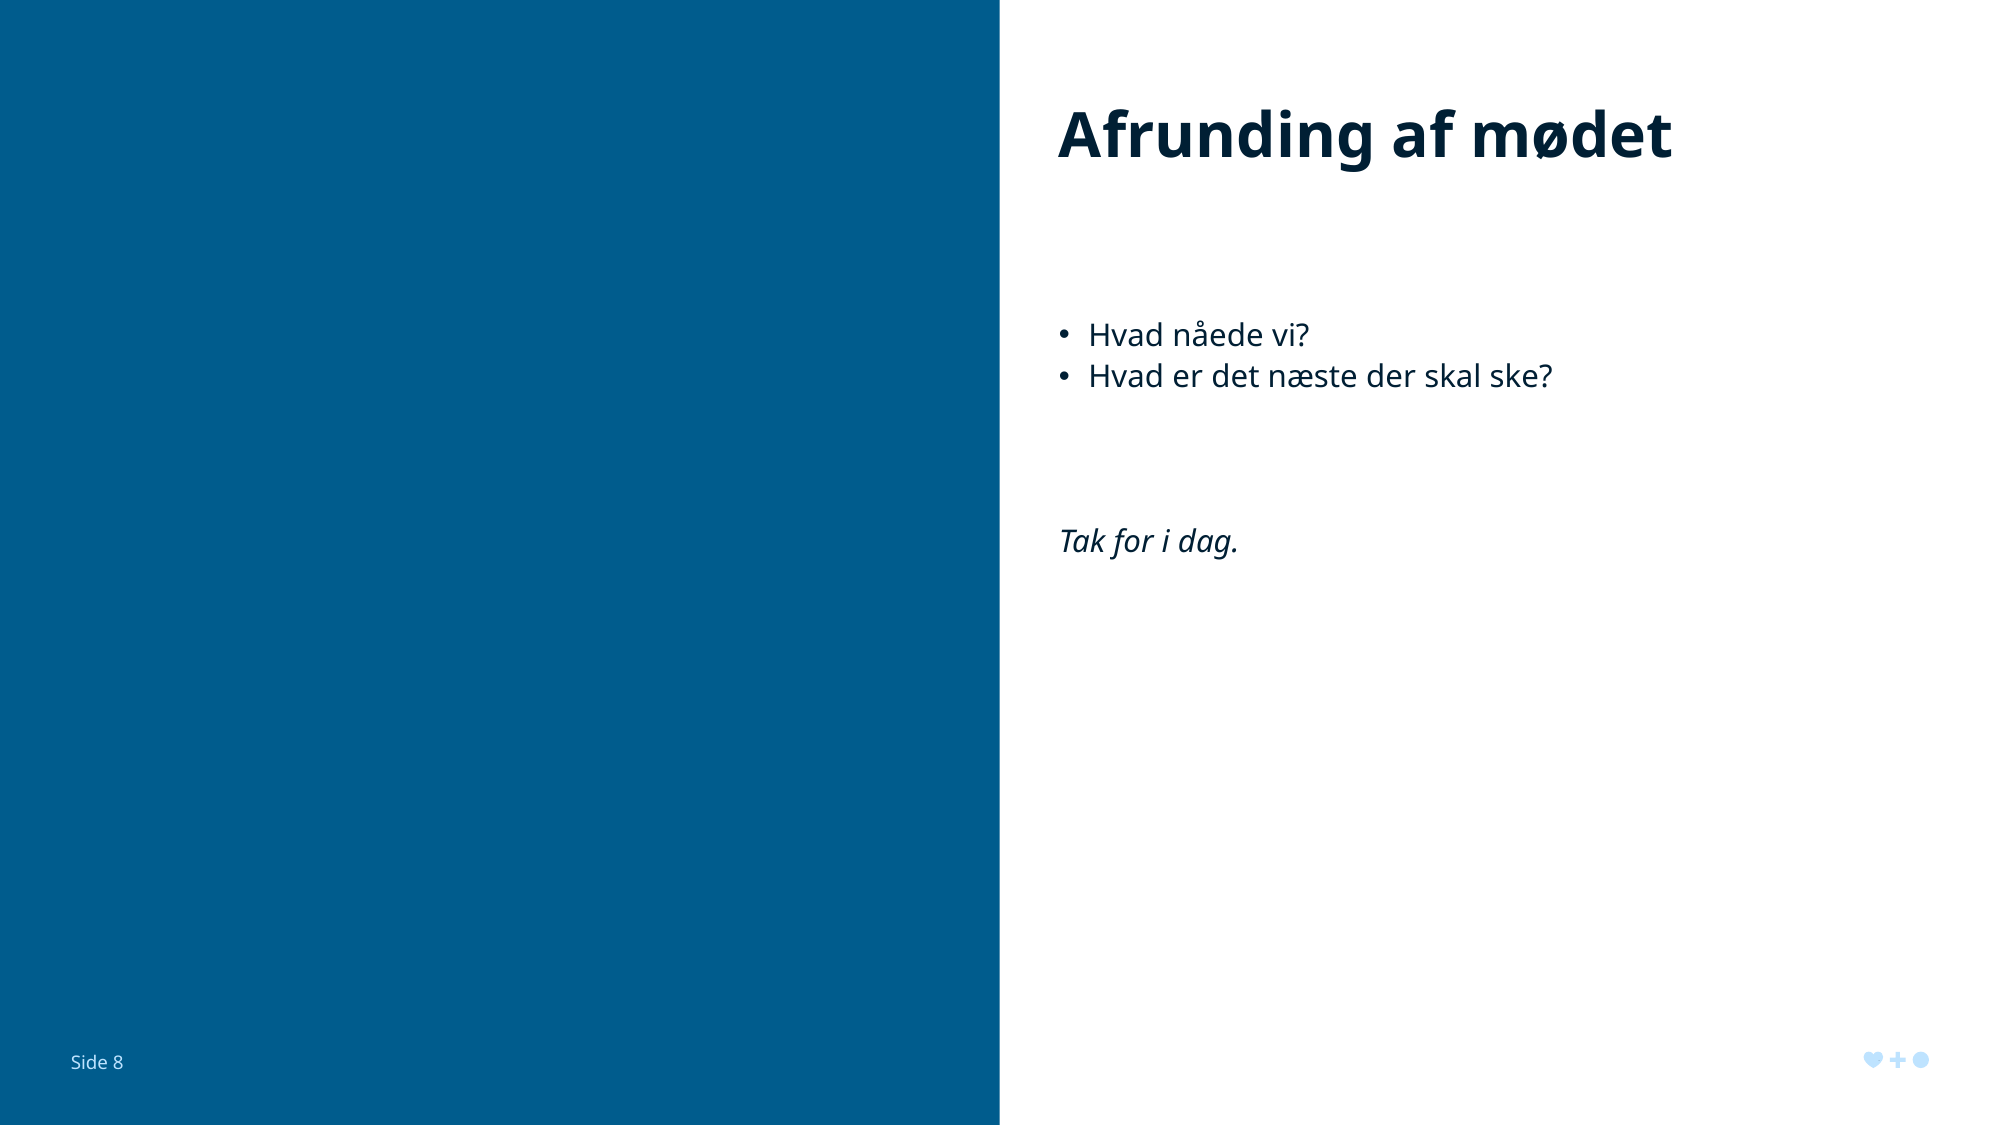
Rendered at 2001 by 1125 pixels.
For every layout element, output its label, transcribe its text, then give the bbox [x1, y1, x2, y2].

title Afrunding af mødet [1058, 103, 1929, 258]
slide_number Side 8 [70, 1046, 182, 1076]
list Hvad nåede vi? Hvad er det næste der skal ske? Tak for i dag. [1058, 311, 1929, 1001]
